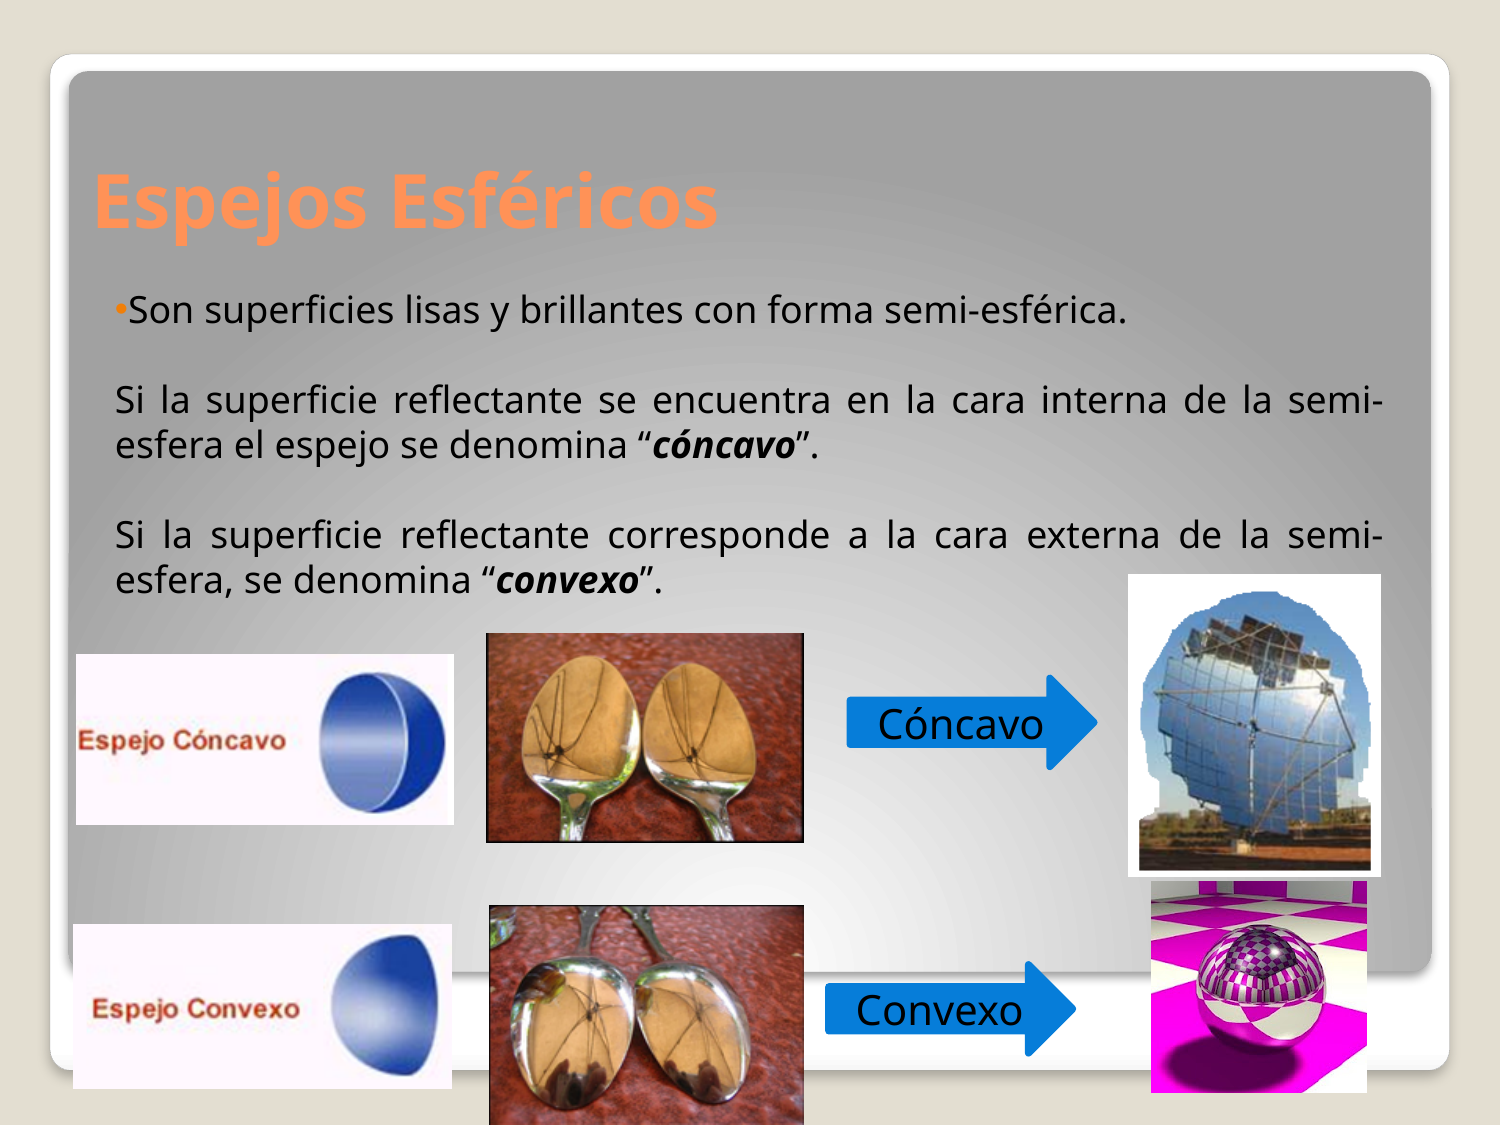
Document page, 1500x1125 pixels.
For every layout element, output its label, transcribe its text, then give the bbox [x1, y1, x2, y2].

picture [1127, 573, 1382, 877]
text_box Cóncavo [846, 674, 1098, 771]
picture [1151, 881, 1367, 1093]
text_box Son superficies lisas y brillantes con forma semi-esférica. Si la superficie reflectante se encuentra en la cara interna de la semi-esfera el espejo se denomina “cóncavo”. Si la superficie reflectante corresponde a la cara externa de la semi-esfera, se denomina “convexo”. [100, 278, 1400, 609]
picture [486, 633, 805, 843]
picture [76, 654, 454, 826]
text_box Convexo [825, 961, 1077, 1057]
title Espejos Esféricos [76, 78, 1420, 251]
picture [73, 923, 452, 1089]
picture [488, 904, 804, 1125]
